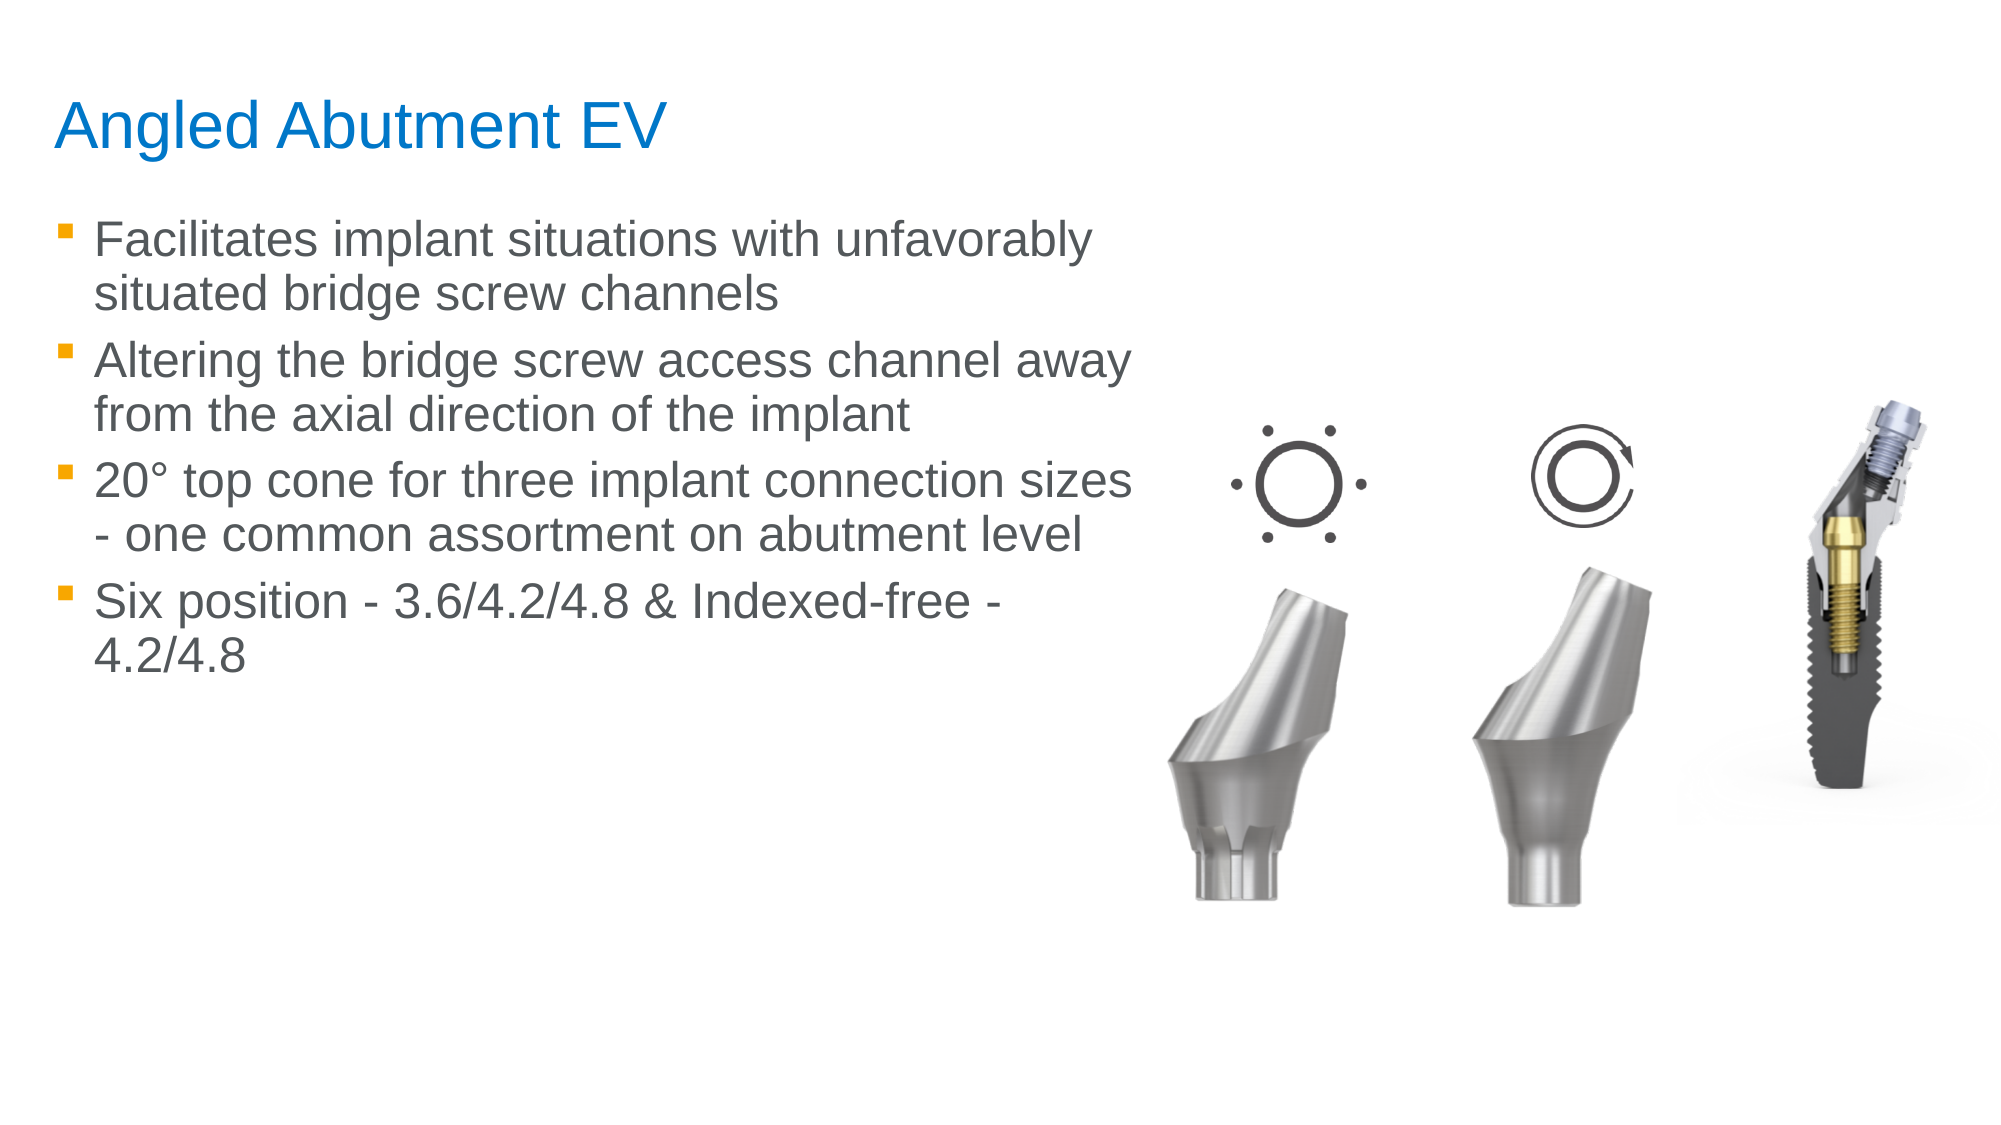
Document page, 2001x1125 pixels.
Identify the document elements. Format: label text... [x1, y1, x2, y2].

picture [1531, 424, 1634, 529]
picture [1677, 379, 2000, 825]
picture [1448, 544, 1673, 933]
list Facilitates implant situations with unfavorably situated bridge screw channels Altering the bridge screw access channel away from the axial direction of the implant 20° top cone for three implant connection sizes - one common assortment on abutment level Six position - 3.6/4.2/4.8 & Indexed-free - 4.2/4.8 [54, 213, 1149, 861]
picture [1147, 563, 1367, 923]
picture [1231, 424, 1367, 543]
title Angled Abutment EV [54, 91, 1946, 256]
